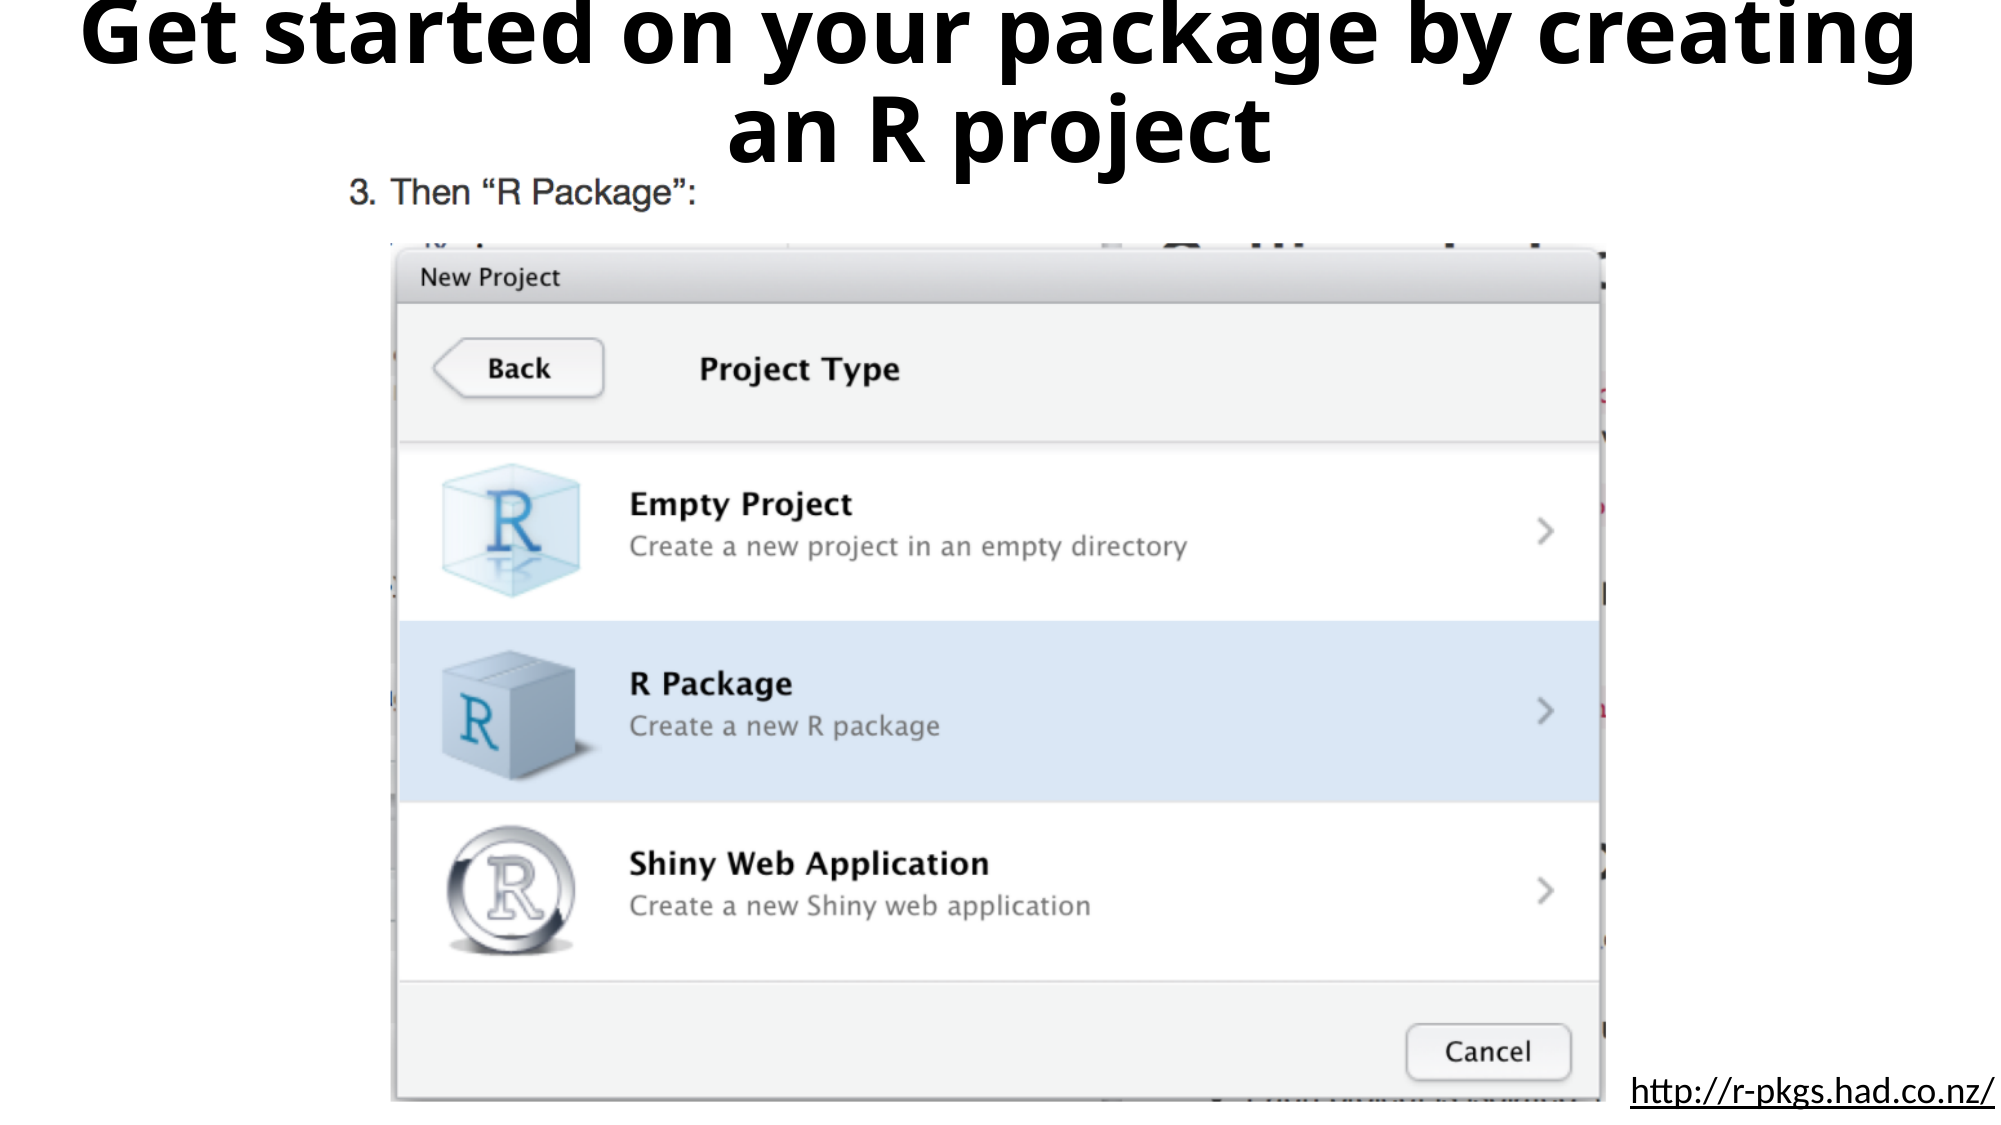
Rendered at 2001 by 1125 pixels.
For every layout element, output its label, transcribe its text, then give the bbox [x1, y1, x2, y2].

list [334, 165, 1637, 1125]
title Get started on your package by creating an R project [16, 0, 1984, 167]
text_box http://r-pkgs.had.co.nz/ [1637, 1058, 2000, 1119]
